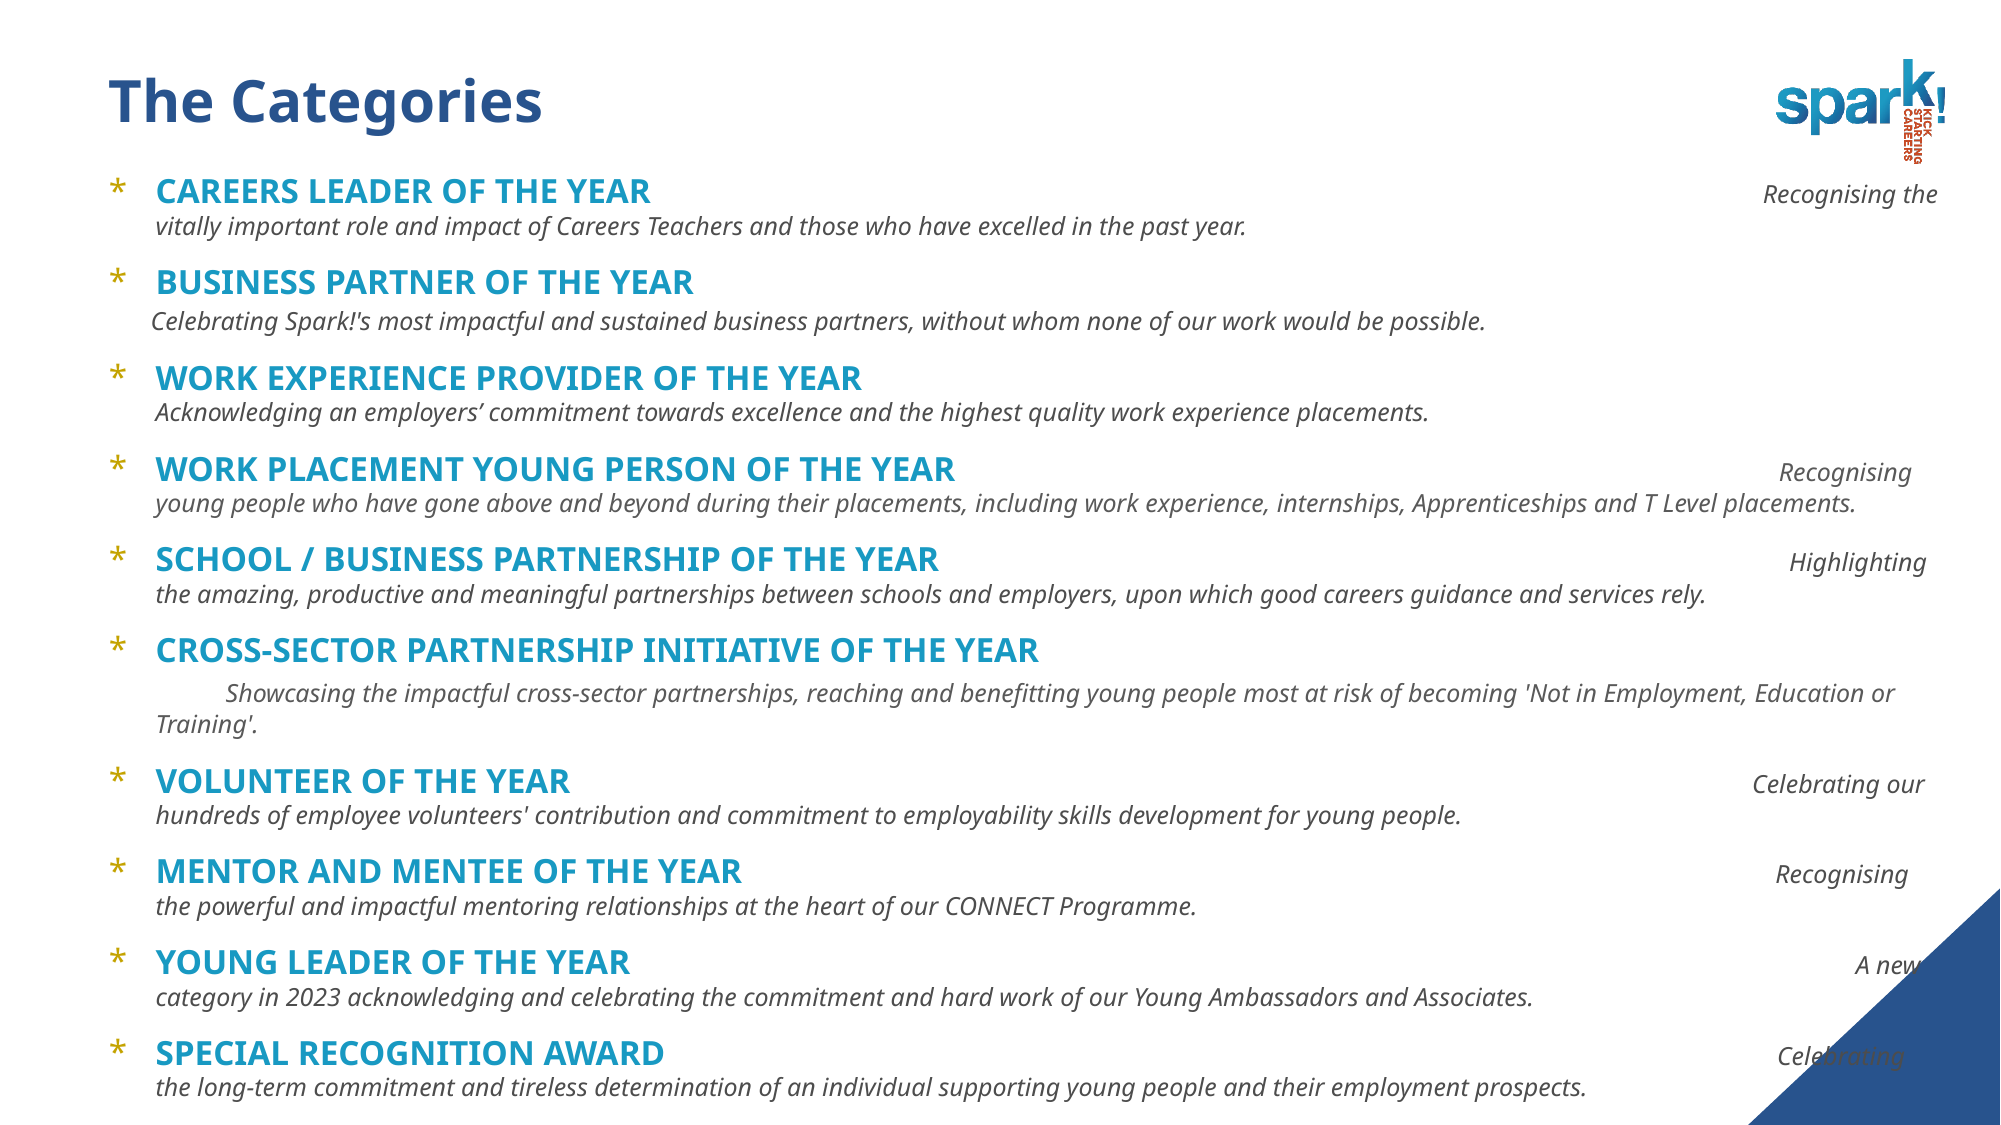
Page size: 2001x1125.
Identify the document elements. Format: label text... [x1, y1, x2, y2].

picture [1776, 59, 1945, 163]
list CAREERS LEADER OF THE YEAR Recognising the vitally important role and impact of Careers Teachers and those who have excelled in the past year. BUSINESS PARTNER OF THE YEAR Celebrating Spark!'s most impactful and sustained business partners, without whom none of our work would be possible. WORK EXPERIENCE PROVIDER OF THE YEAR Acknowledging an employers’ commitment towards excellence and the highest quality work experience placements. WORK PLACEMENT YOUNG PERSON OF THE YEAR Recognising young people who have gone above and beyond during their placements, including work experience, internships, Apprenticeships and T Level placements. SCHOOL / BUSINESS PARTNERSHIP OF THE YEAR Highlighting the amazing, productive and meaningful partnerships between schools and employers, upon which good careers guidance and services rely. CROSS-SECTOR PARTNERSHIP INITIATIVE OF THE YEAR Showcasing the impactful cross-sector partnerships, reaching and benefitting young people most at risk of becoming 'Not in Employment, Education or Training'. VOLUNTEER OF THE YEAR Celebrating our hundreds of employee volunteers' contribution and commitment to employability skills development for young people. MENTOR AND MENTEE OF THE YEAR Recognising the powerful and impactful mentoring relationships at the heart of our CONNECT Programme. YOUNG LEADER OF THE YEAR A new category in 2023 acknowledging and celebrating the commitment and hard work of our Young Ambassadors and Associates. SPECIAL RECOGNITION AWARD Celebrating the long-term commitment and tireless determination of an individual supporting young people and their employment prospects. [94, 163, 1955, 986]
title The Categories [94, 64, 1541, 148]
